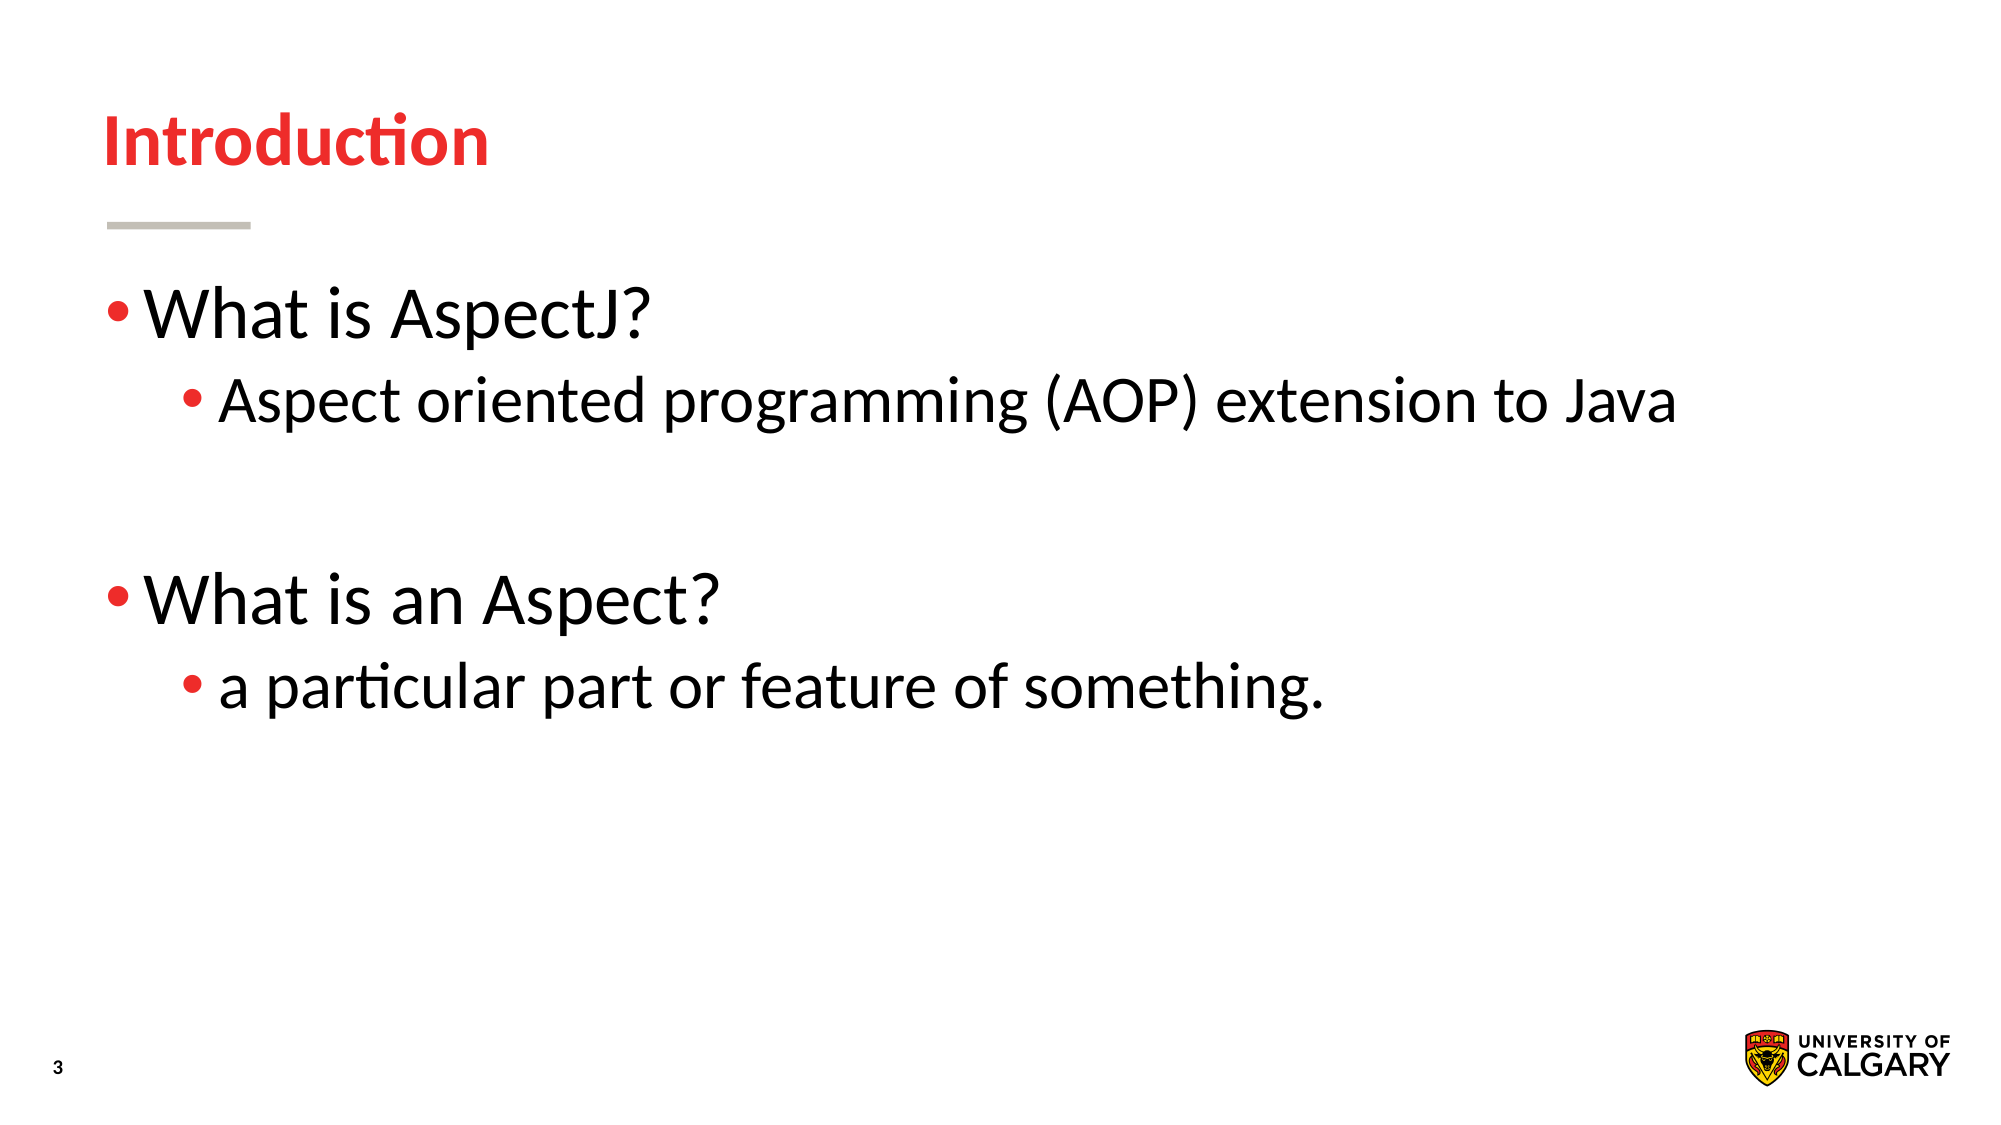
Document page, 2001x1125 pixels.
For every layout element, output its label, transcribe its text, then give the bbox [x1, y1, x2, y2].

title Introduction [87, 60, 1774, 222]
list What is AspectJ? Aspect oriented programming (AOP) extension to Java What is an Aspect? a particular part or feature of something. [91, 266, 1774, 981]
picture [1722, 1012, 1973, 1099]
